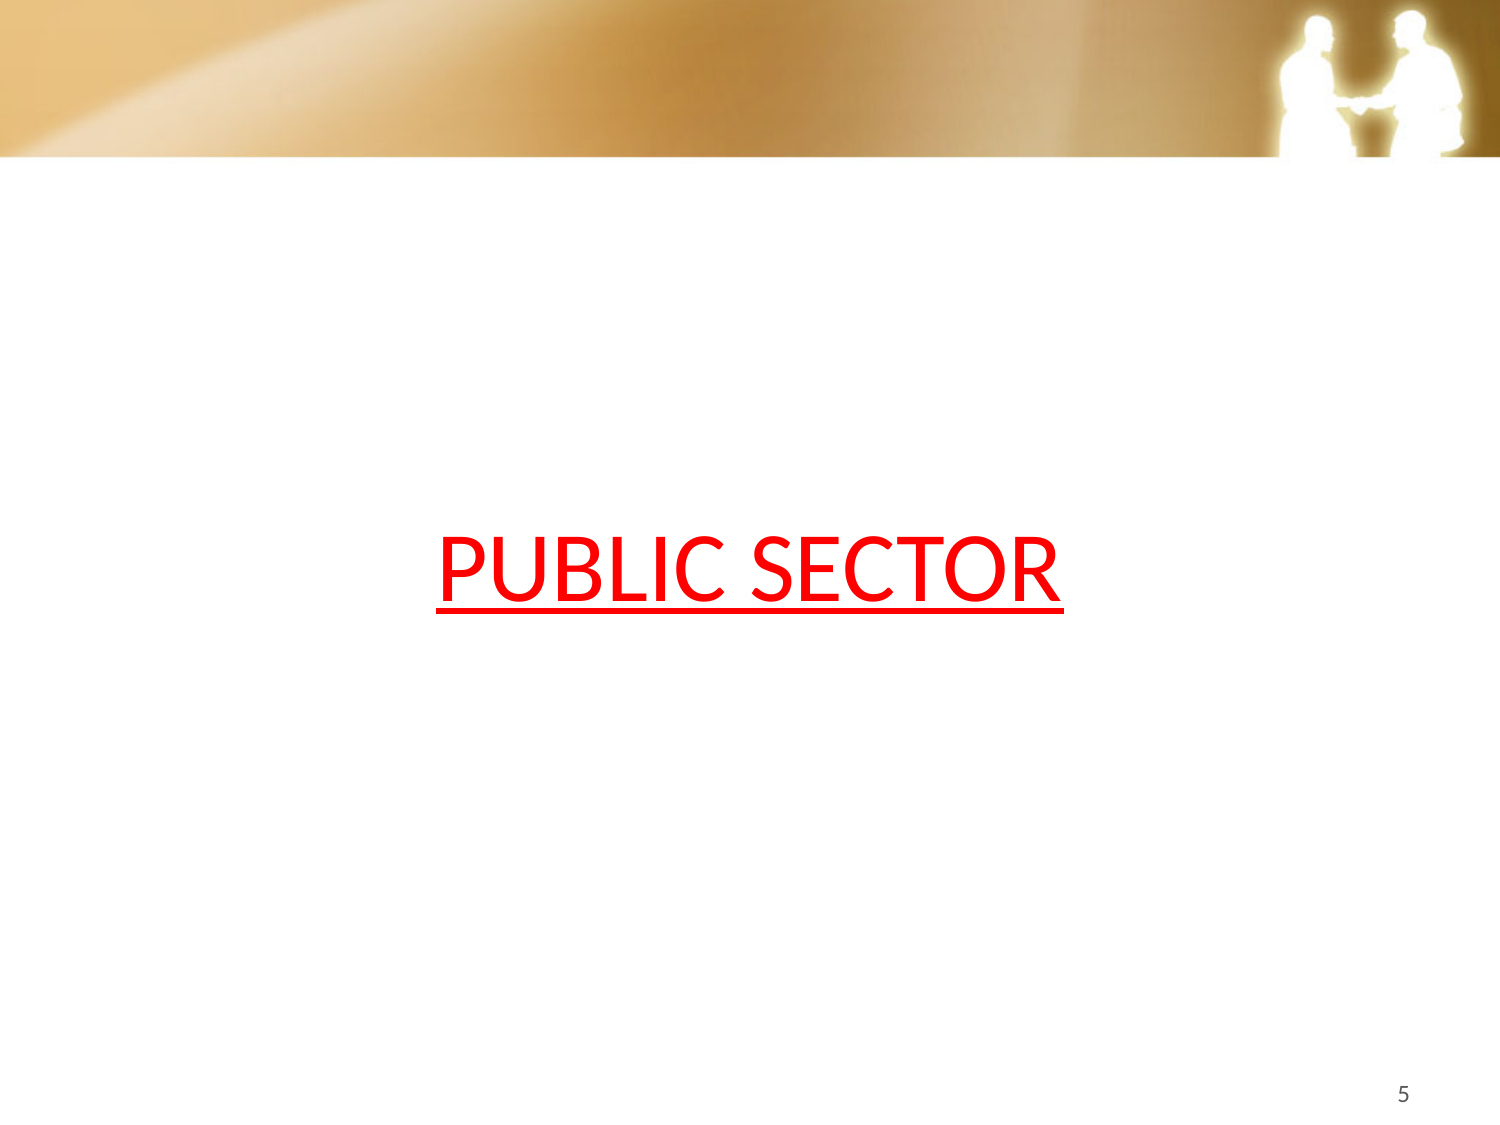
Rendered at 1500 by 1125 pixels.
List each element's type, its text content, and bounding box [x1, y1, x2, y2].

text_box PUBLIC SECTOR [421, 494, 1079, 629]
slide_number 5 [1074, 1062, 1425, 1123]
picture [0, 0, 1500, 1125]
